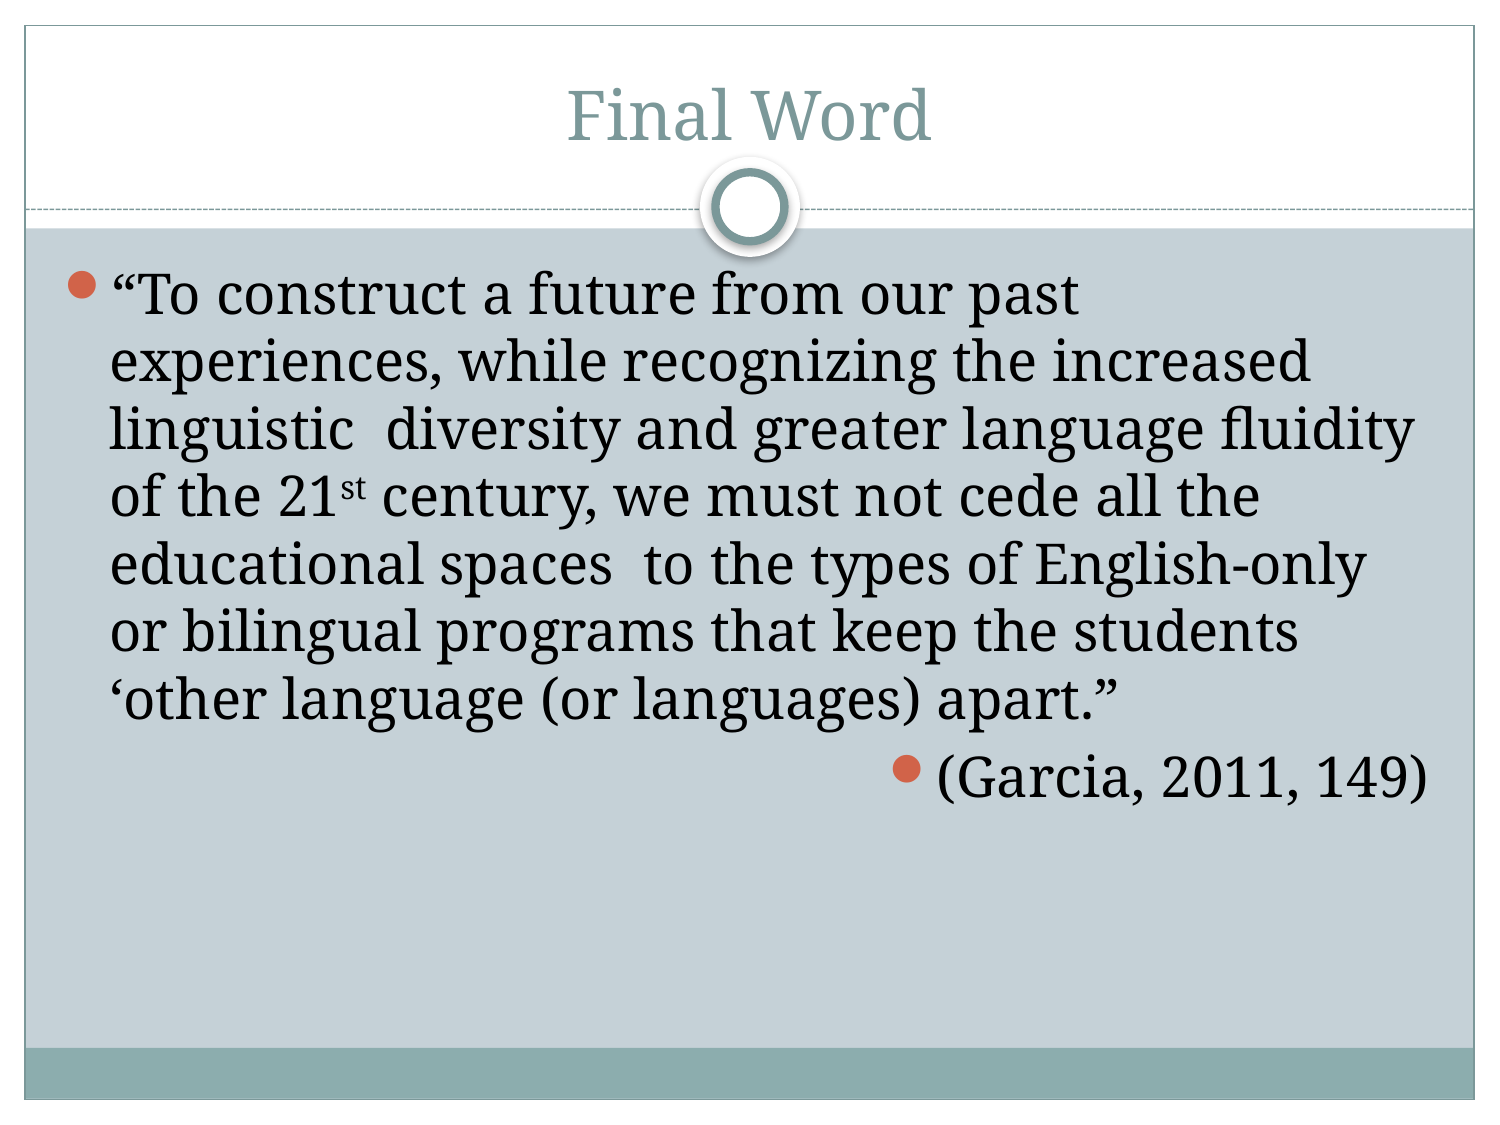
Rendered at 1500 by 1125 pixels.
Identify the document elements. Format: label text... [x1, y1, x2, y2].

title Final Word [49, 37, 1450, 162]
list “To construct a future from our past experiences, while recognizing the increased linguistic diversity and greater language fluidity of the 21st century, we must not cede all the educational spaces to the types of English-only or bilingual programs that keep the students ‘other language (or languages) apart.” (Garcia, 2011, 149) [49, 250, 1445, 1001]
